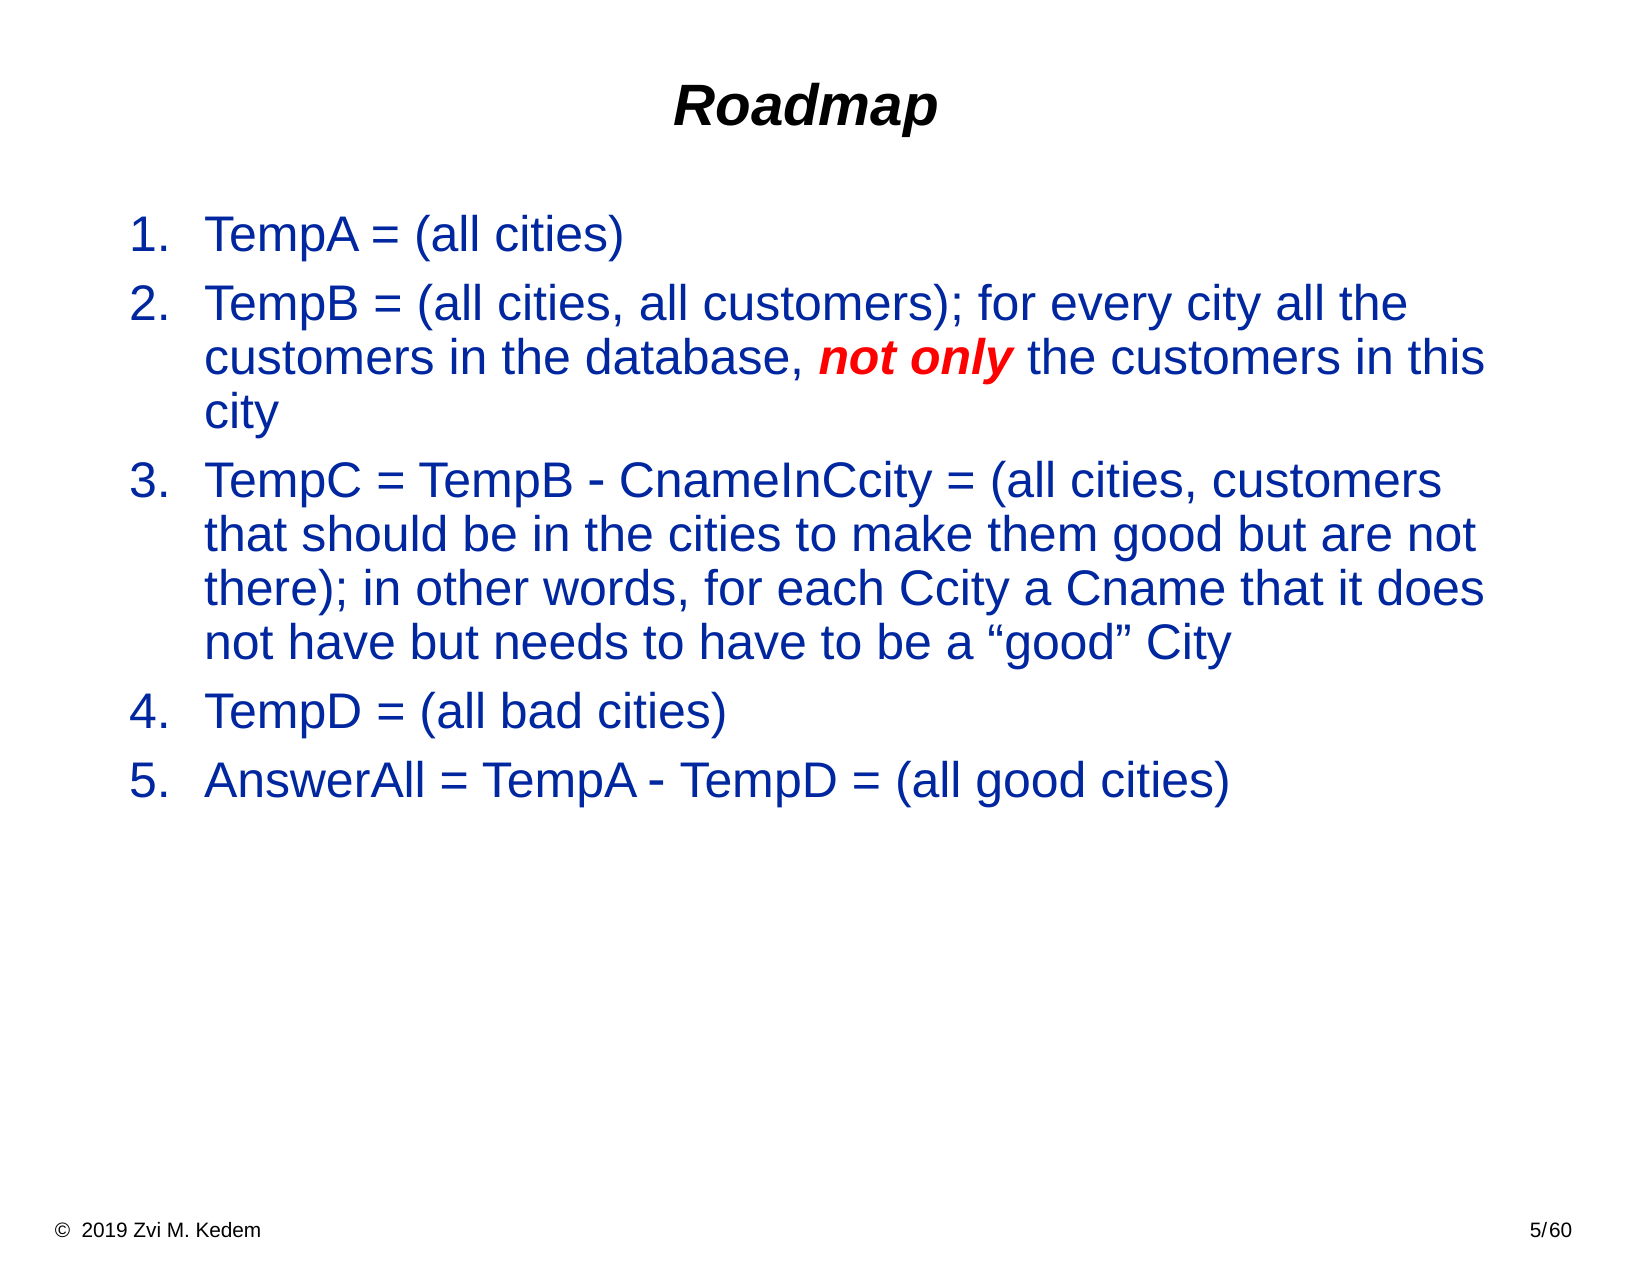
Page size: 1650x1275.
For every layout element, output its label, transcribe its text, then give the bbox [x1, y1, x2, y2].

list TempA = (all cities) TempB = (all cities, all customers); for every city all the customers in the database, not only the customers in this city TempC = TempB  CnameInCcity = (all cities, customers that should be in the cities to make them good but are not there); in other words, for each Ccity a Cname that it does not have but needs to have to be a “good” City TempD = (all bad cities) AnswerAll = TempA  TempD = (all good cities) [111, 199, 1513, 1201]
title Roadmap [111, 36, 1501, 176]
